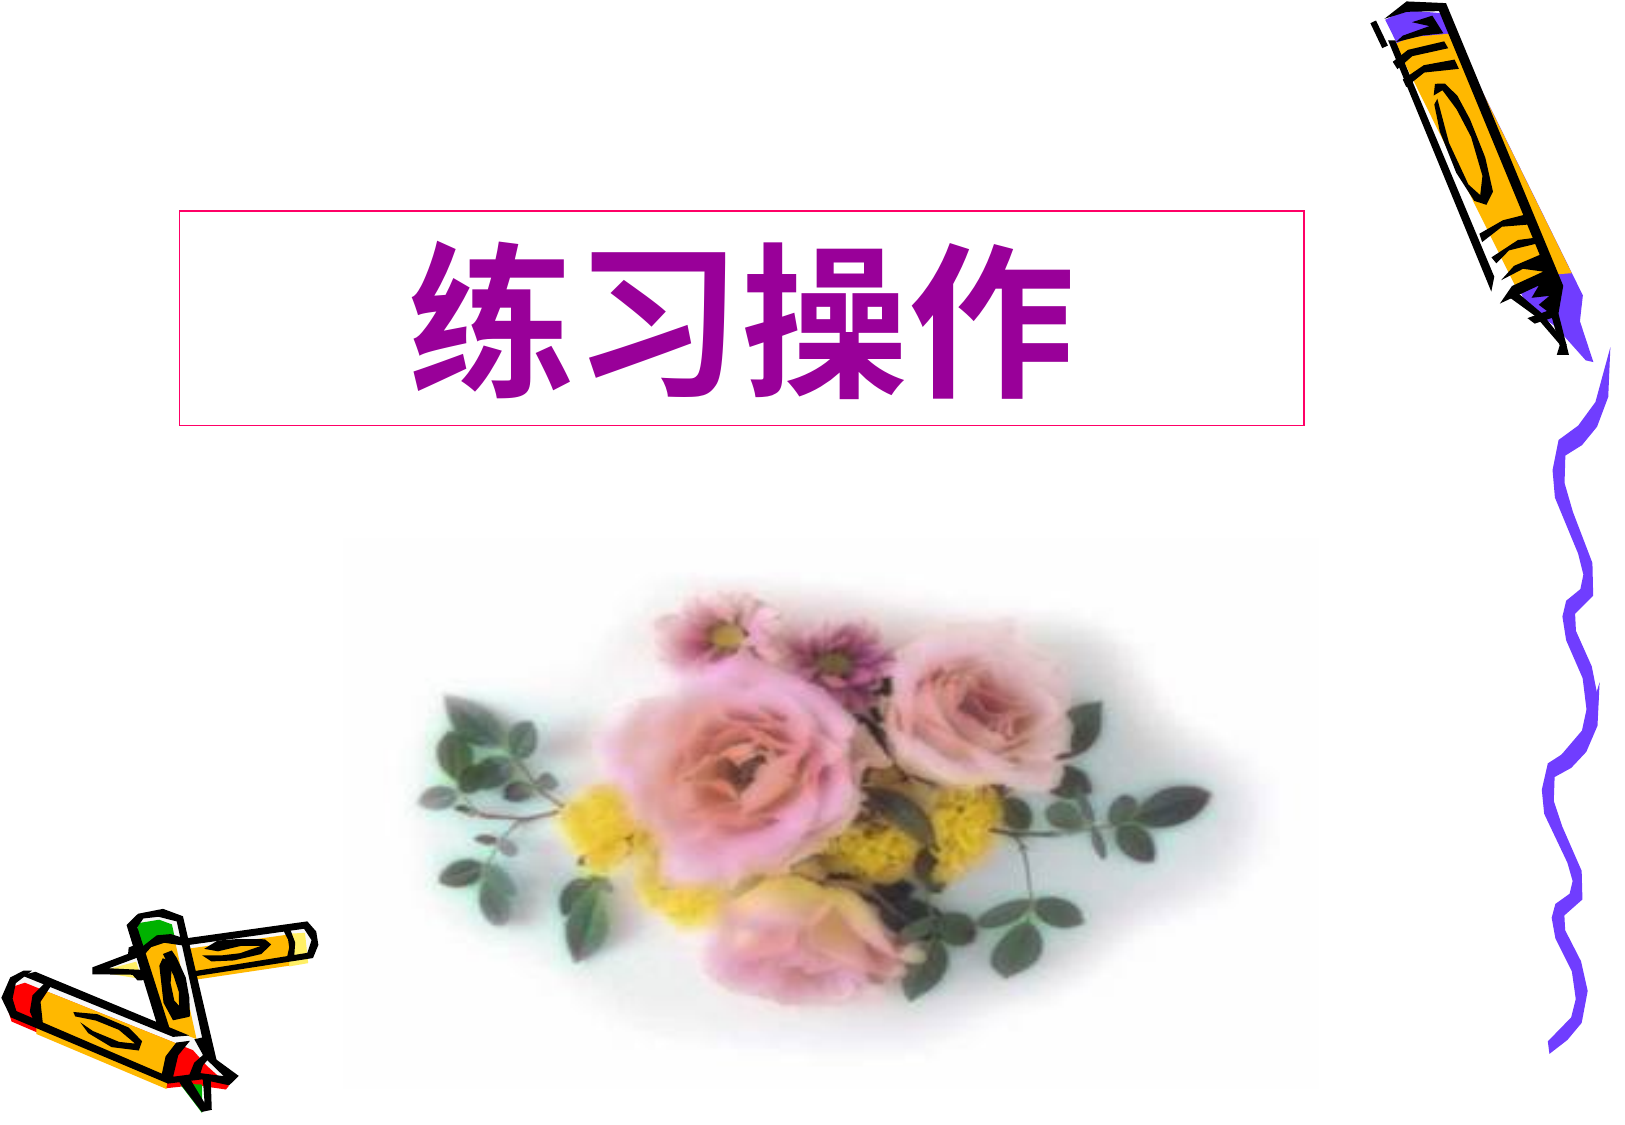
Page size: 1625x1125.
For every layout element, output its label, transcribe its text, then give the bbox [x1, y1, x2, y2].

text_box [343, 538, 1319, 1090]
text_box 练习操作 [179, 210, 1304, 426]
